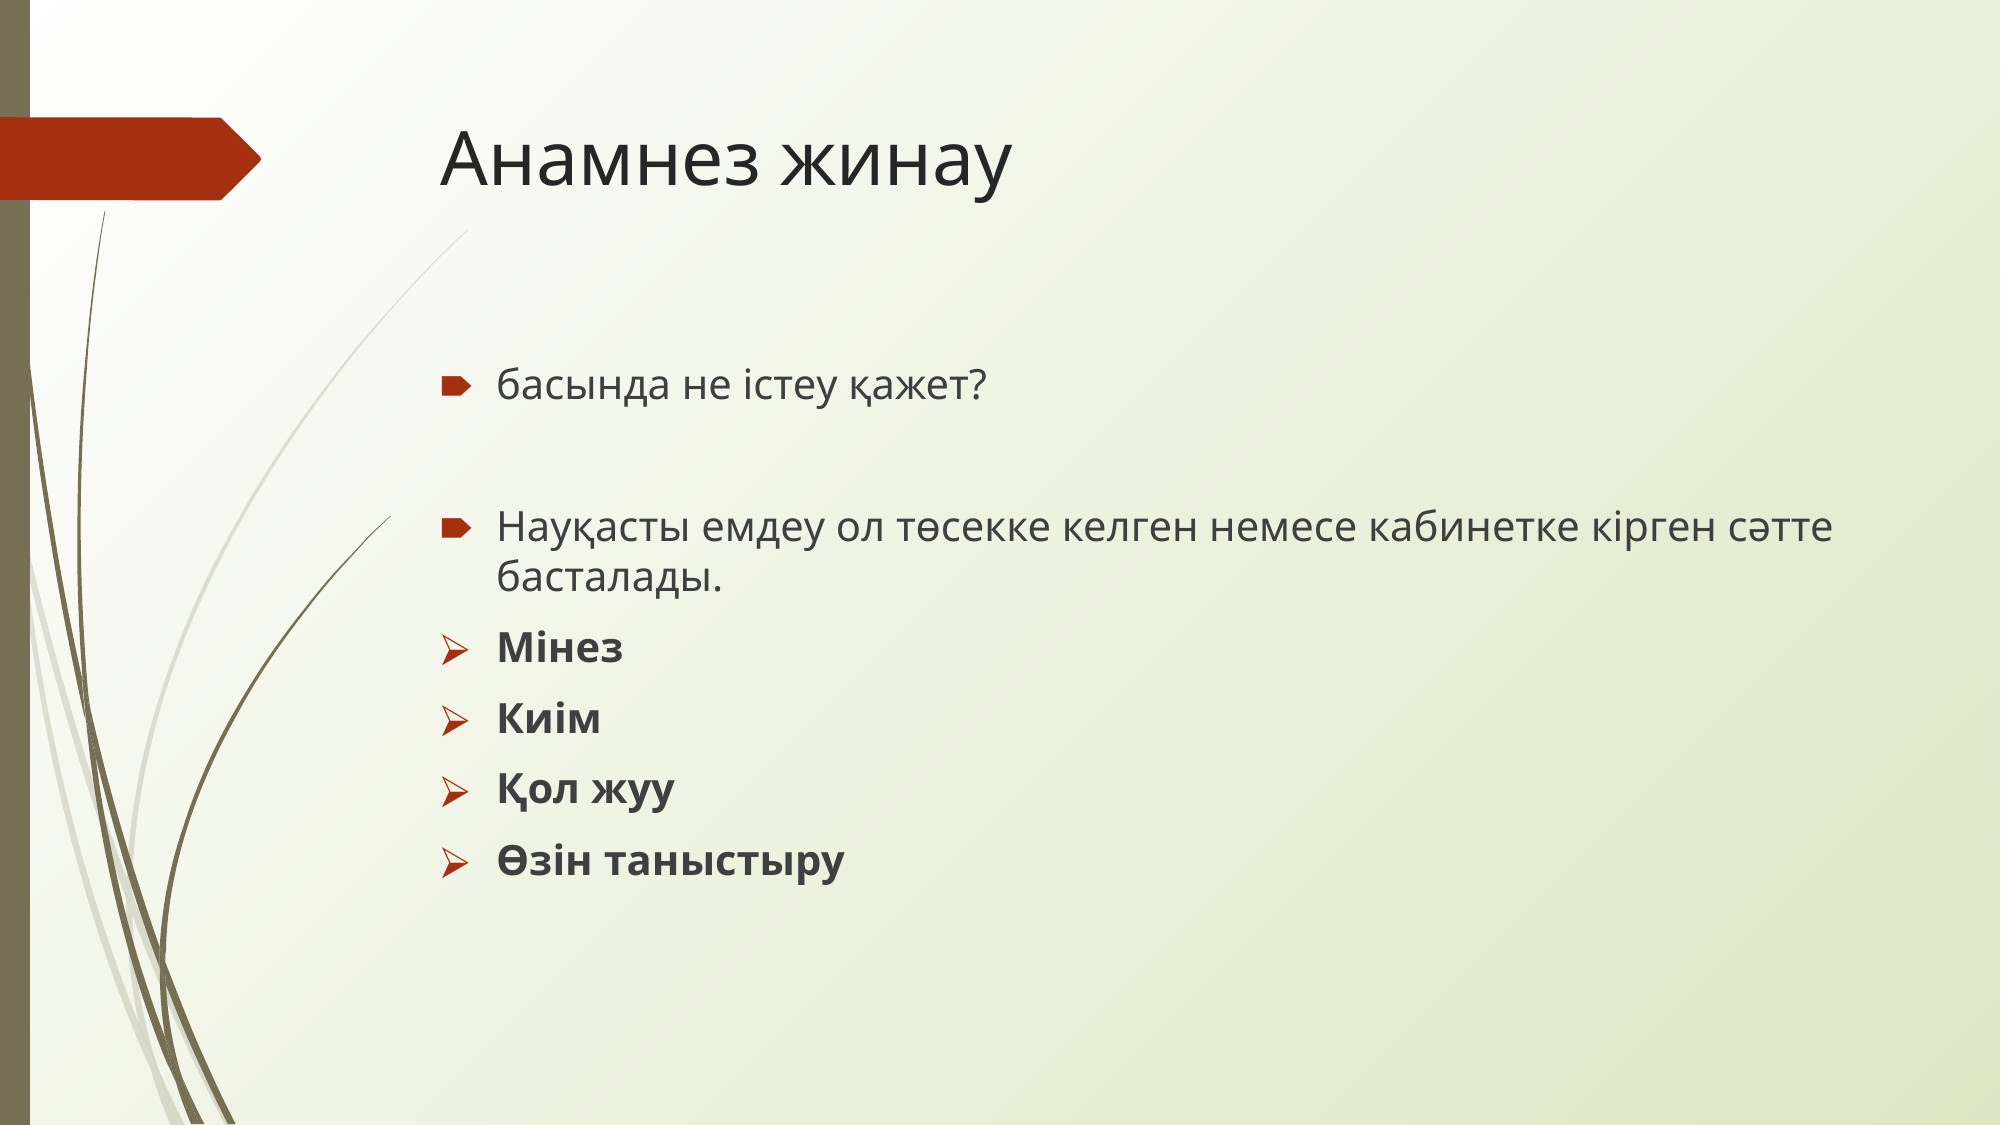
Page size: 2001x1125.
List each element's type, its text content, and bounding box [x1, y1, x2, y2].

list басында не істеу қажет? Науқасты емдеу ол төсекке келген немесе кабинетке кірген сәтте басталады. Мінез Киім Қол жуу Өзін таныстыру [424, 350, 1888, 970]
title Анамнез жинау [425, 102, 1888, 313]
